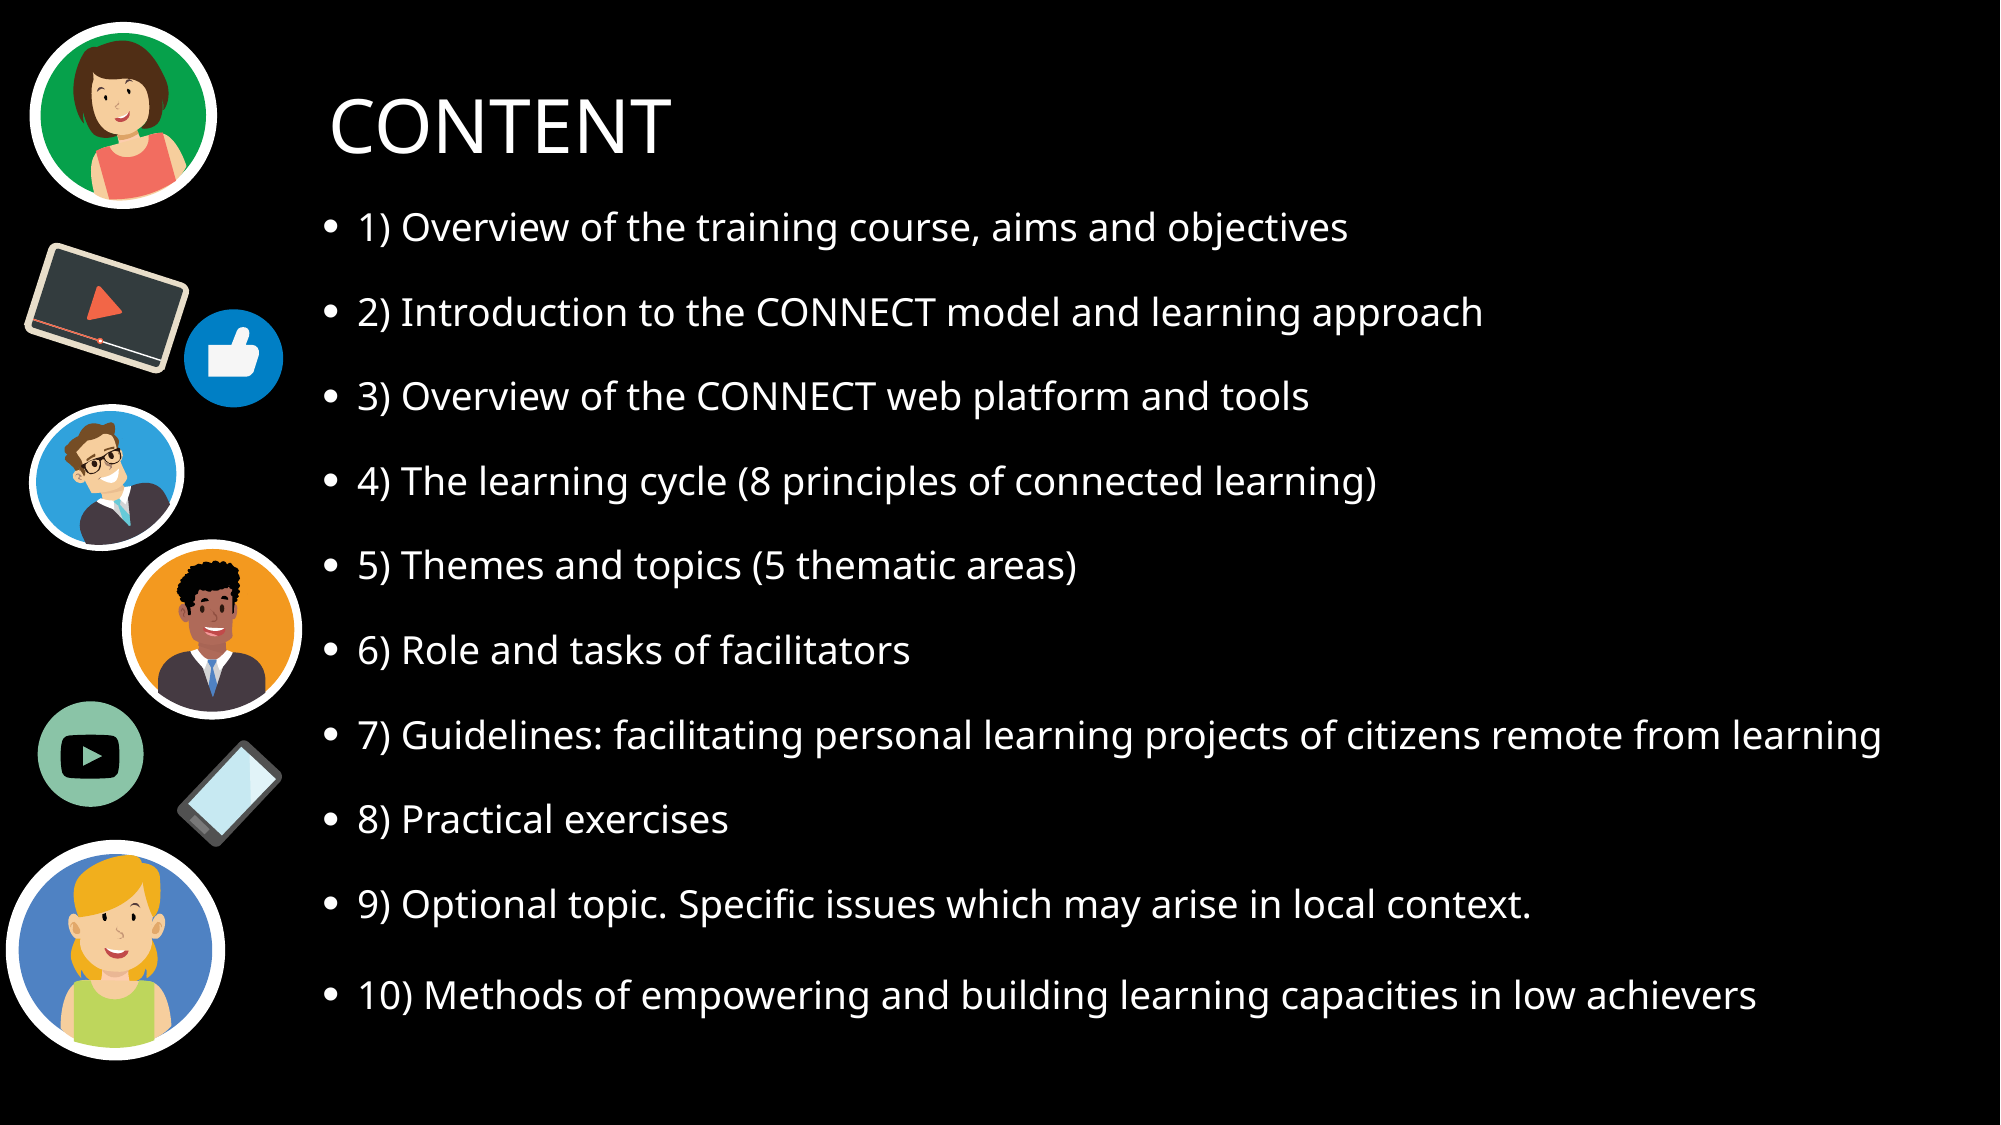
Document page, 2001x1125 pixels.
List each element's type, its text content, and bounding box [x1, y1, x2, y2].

list 1) Overview of the training course, aims and objectives 2) Introduction to the CONNECT model and learning approach 3) Overview of the CONNECT web platform and tools 4) The learning cycle (8 principles of connected learning) 5) Themes and topics (5 thematic areas) 6) Role and tasks of facilitators 7) Guidelines: facilitating personal learning projects of citizens remote from learning 8) Practical exercises 9) Optional topic. Specific issues which may arise in local context. 10) Methods of empowering and building learning capacities in low achievers [307, 192, 1902, 1069]
title Content [313, 66, 1902, 192]
